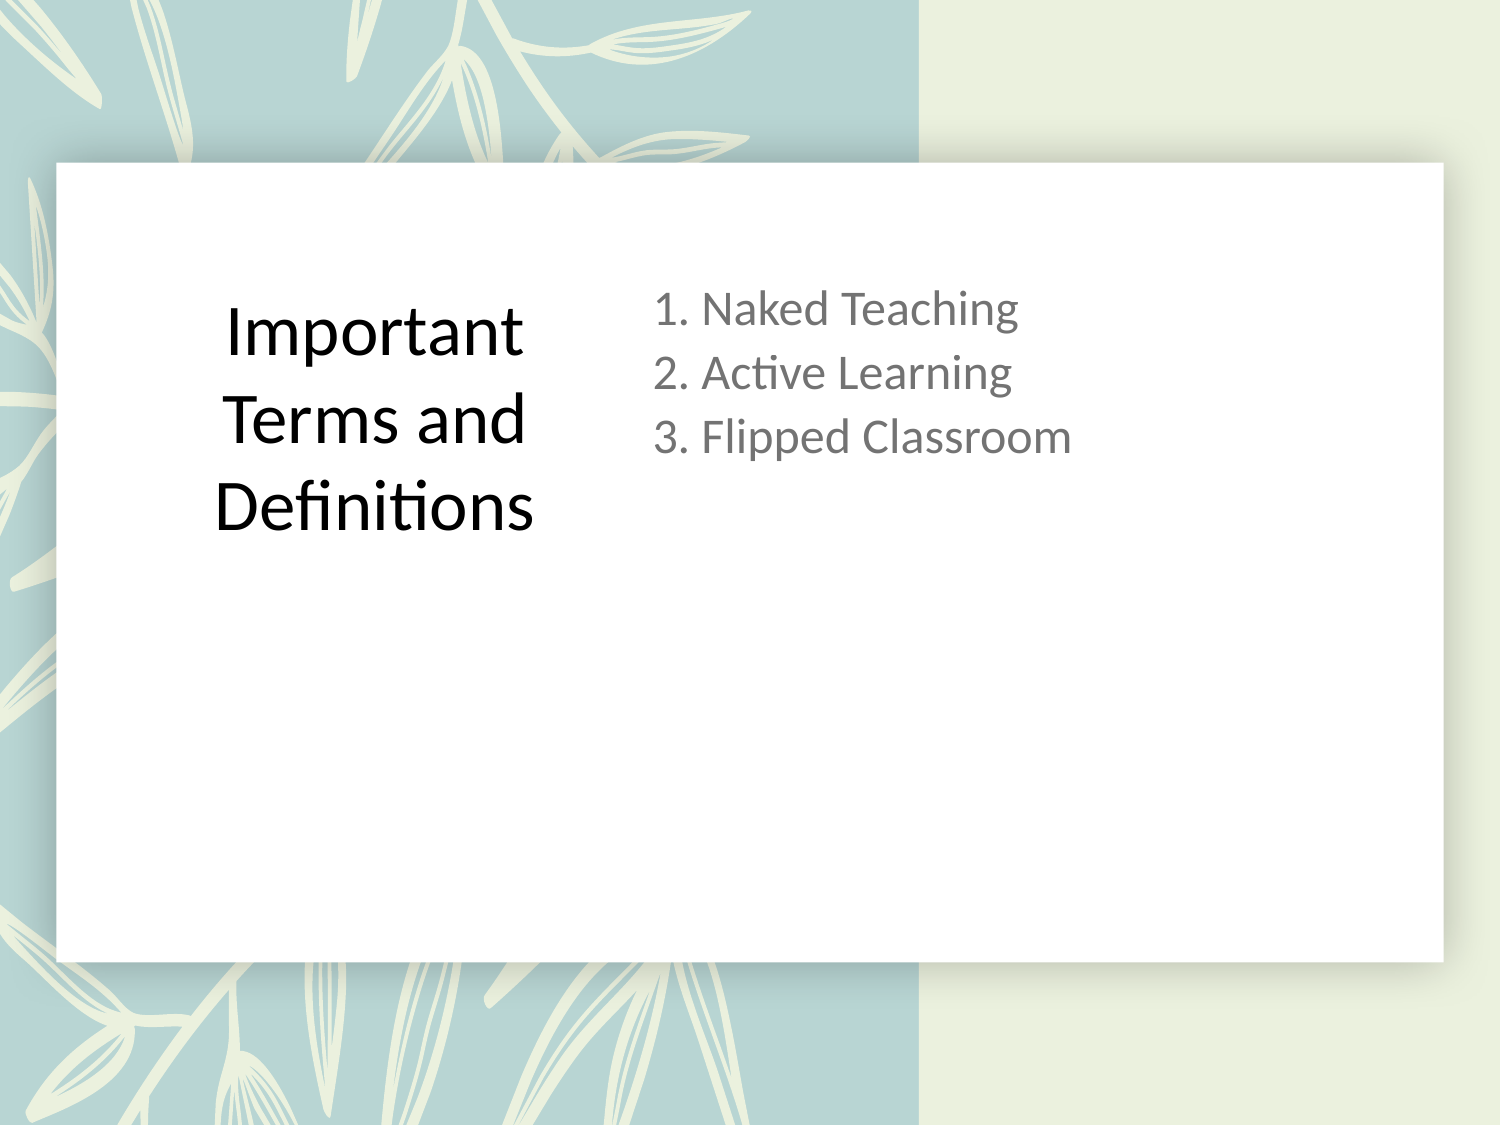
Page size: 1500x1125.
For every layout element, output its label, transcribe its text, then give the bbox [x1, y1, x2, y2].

text_box [920, 0, 1500, 1125]
list 1. Naked Teaching 2. Active Learning 3. Flipped Classroom [923, 275, 1332, 850]
text_box [923, 160, 1446, 965]
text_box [0, 0, 919, 1125]
